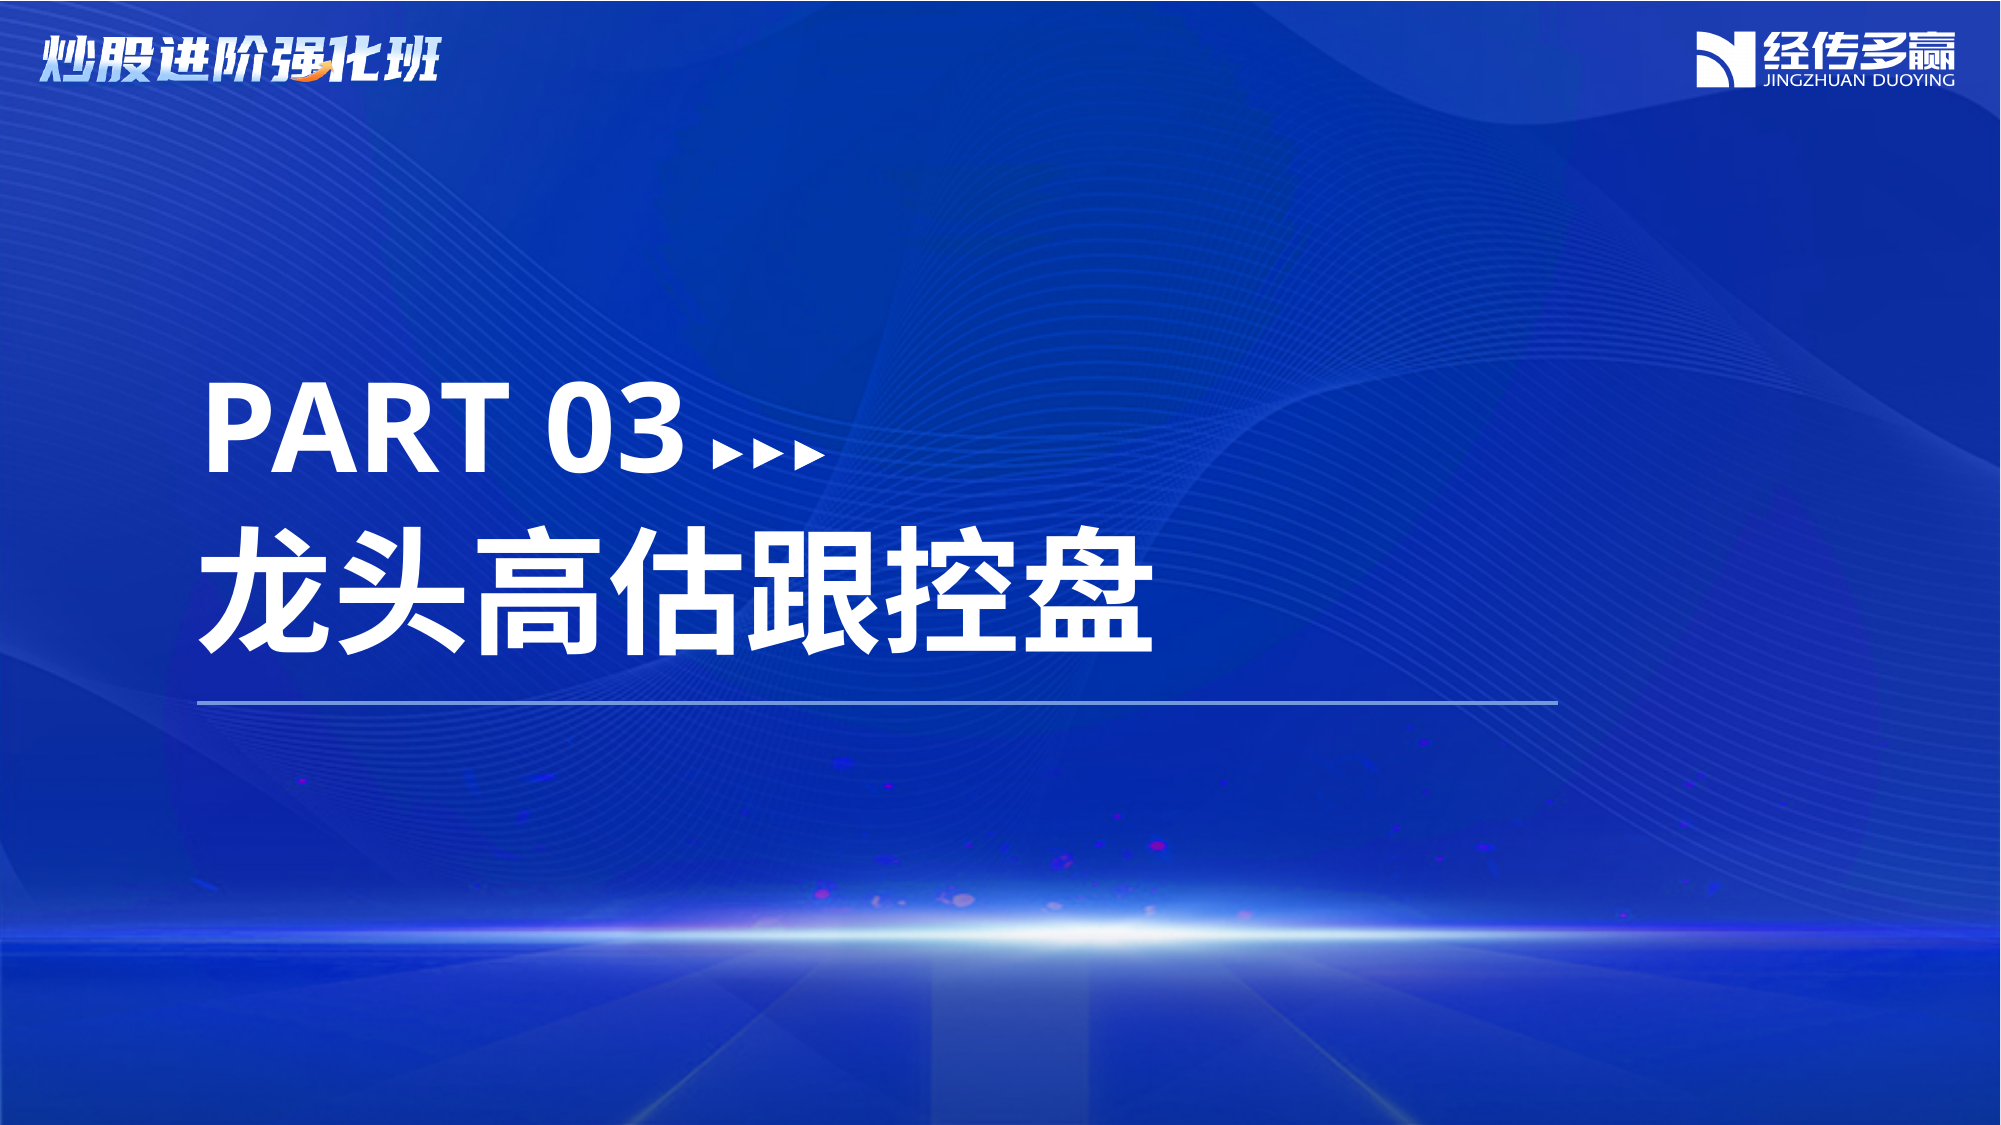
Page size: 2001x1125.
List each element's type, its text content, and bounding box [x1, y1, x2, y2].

picture [0, 1, 2001, 1125]
text_box 龙头高估跟控盘 [181, 498, 1796, 679]
text_box PART 03 [181, 339, 706, 498]
